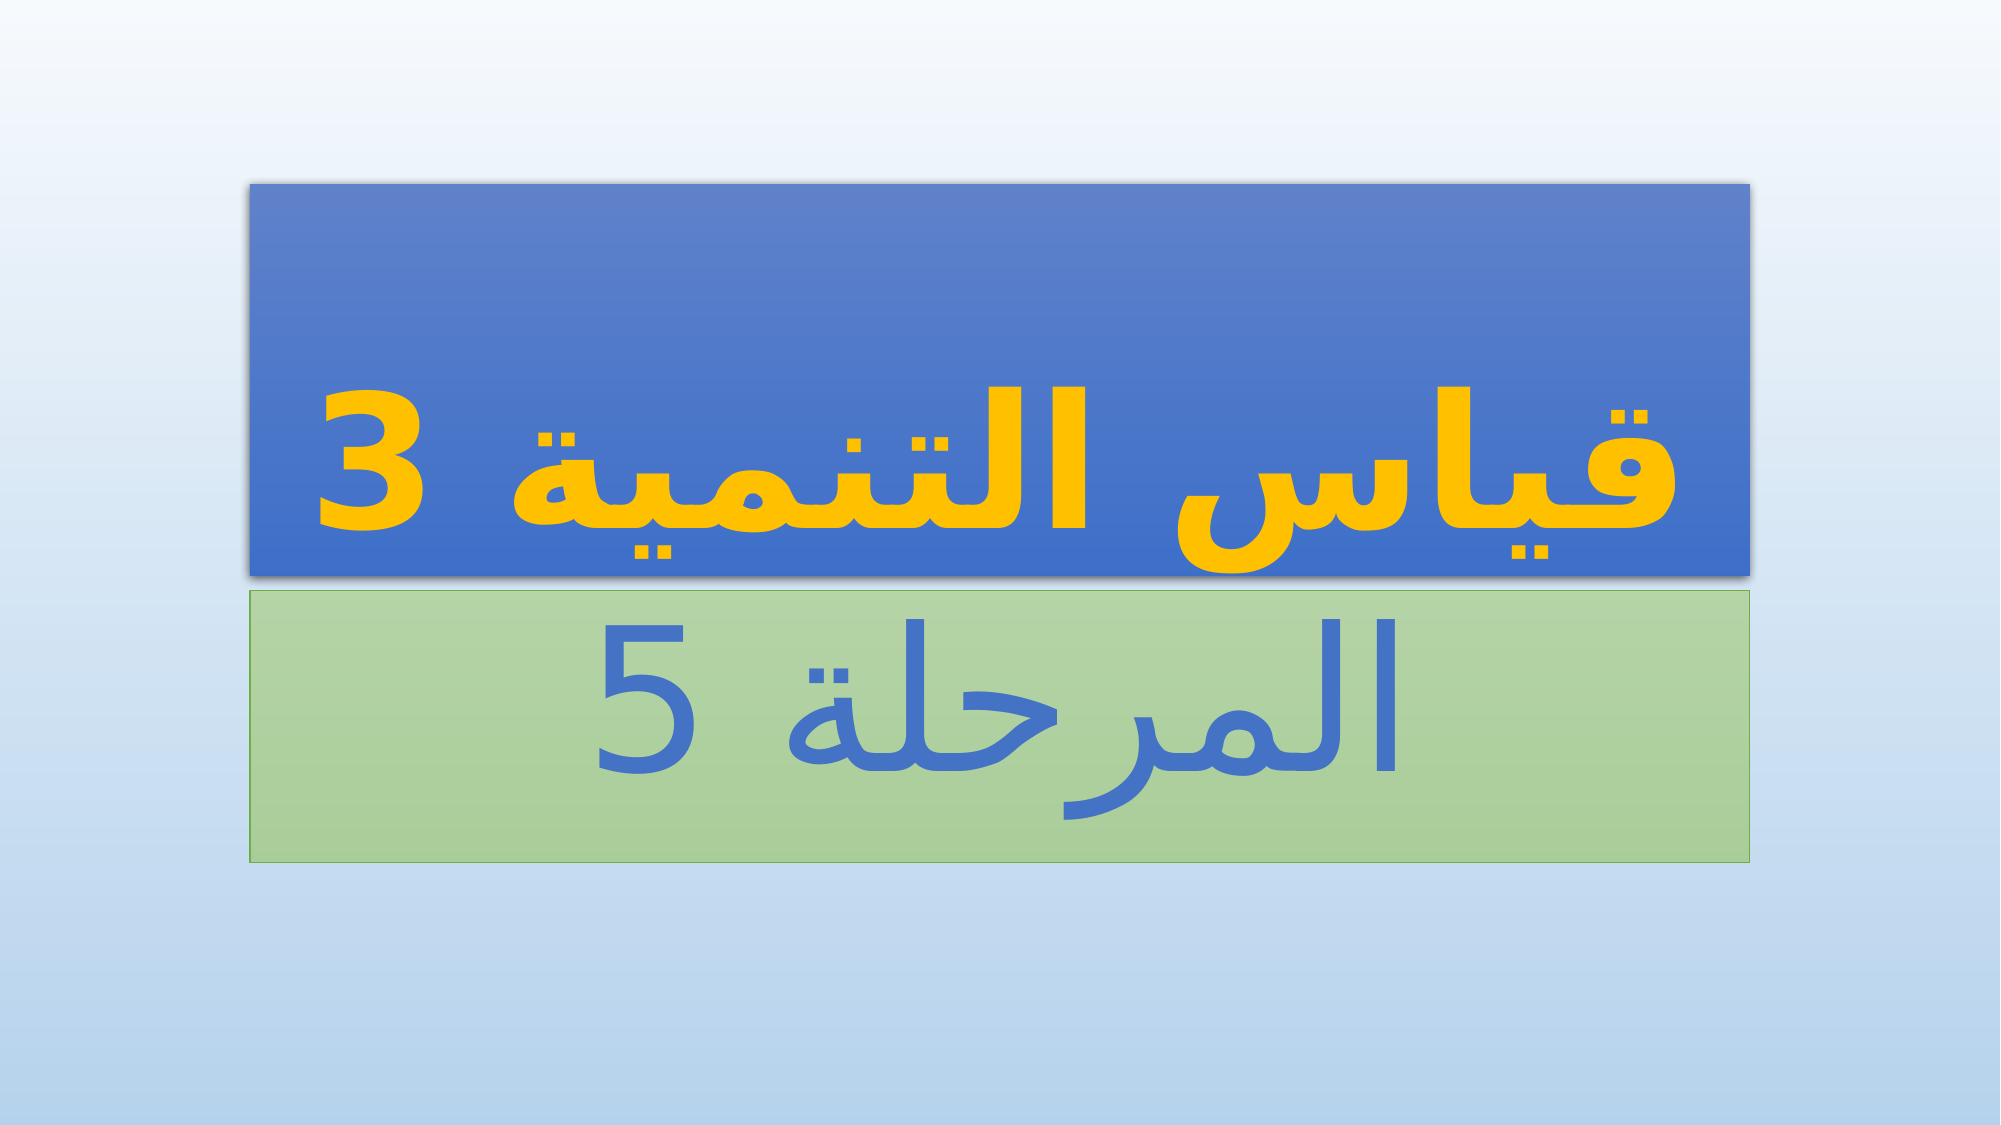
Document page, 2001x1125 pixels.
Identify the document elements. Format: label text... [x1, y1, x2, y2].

title قياس التنمية 3 [249, 184, 1750, 576]
subtitle المرحلة 5 [249, 590, 1750, 863]
